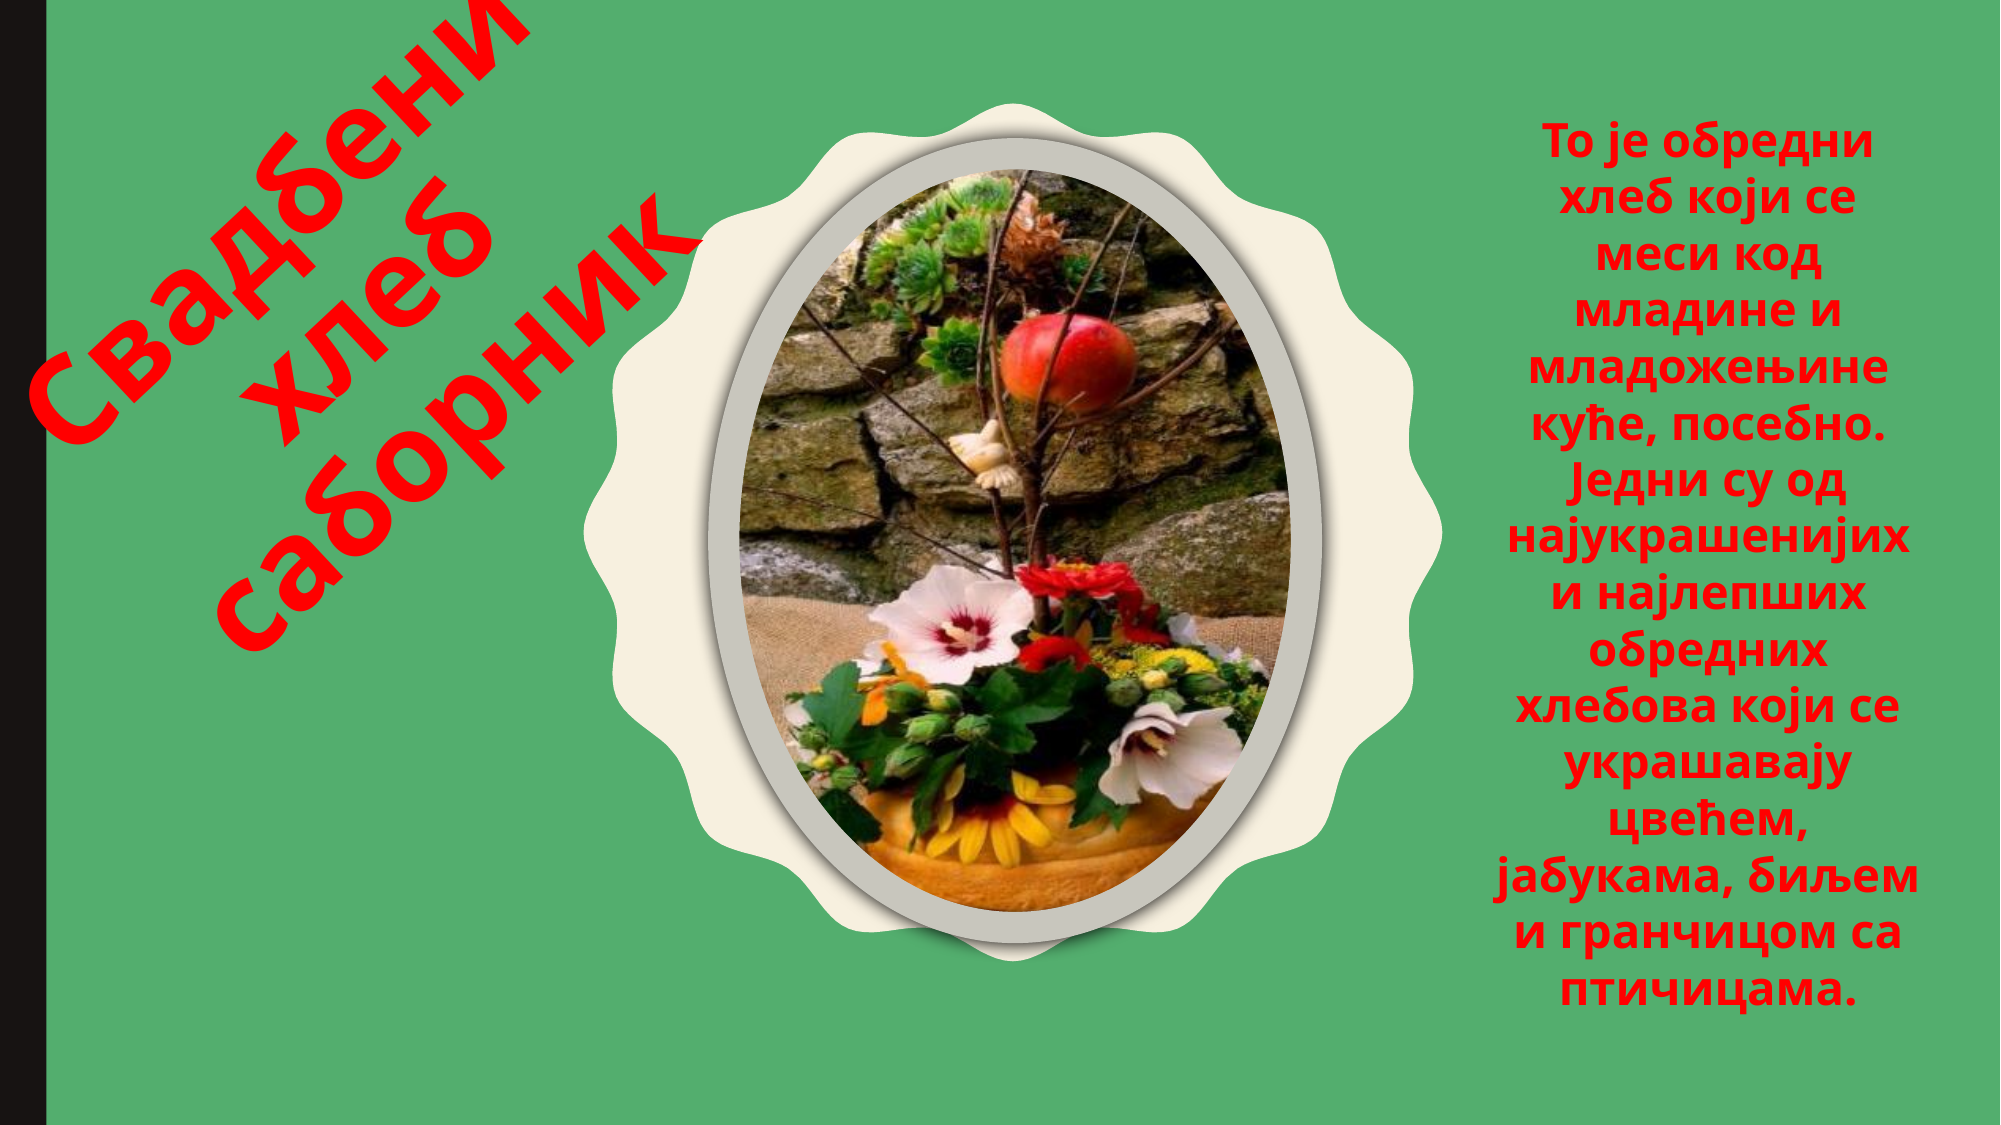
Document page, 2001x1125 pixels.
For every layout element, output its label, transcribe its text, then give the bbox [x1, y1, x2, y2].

subtitle То је обредни хлеб који се меси код младине и младожењине куће, посебно. Једни су од најукрашенијих и најлепших обредних хлебова који се украшавају цвећем, јабукама, биљем и гранчицом са птичицама. [1477, 102, 1940, 1026]
picture [723, 153, 1307, 928]
title Свадбени хлеб саборник [0, 0, 861, 795]
